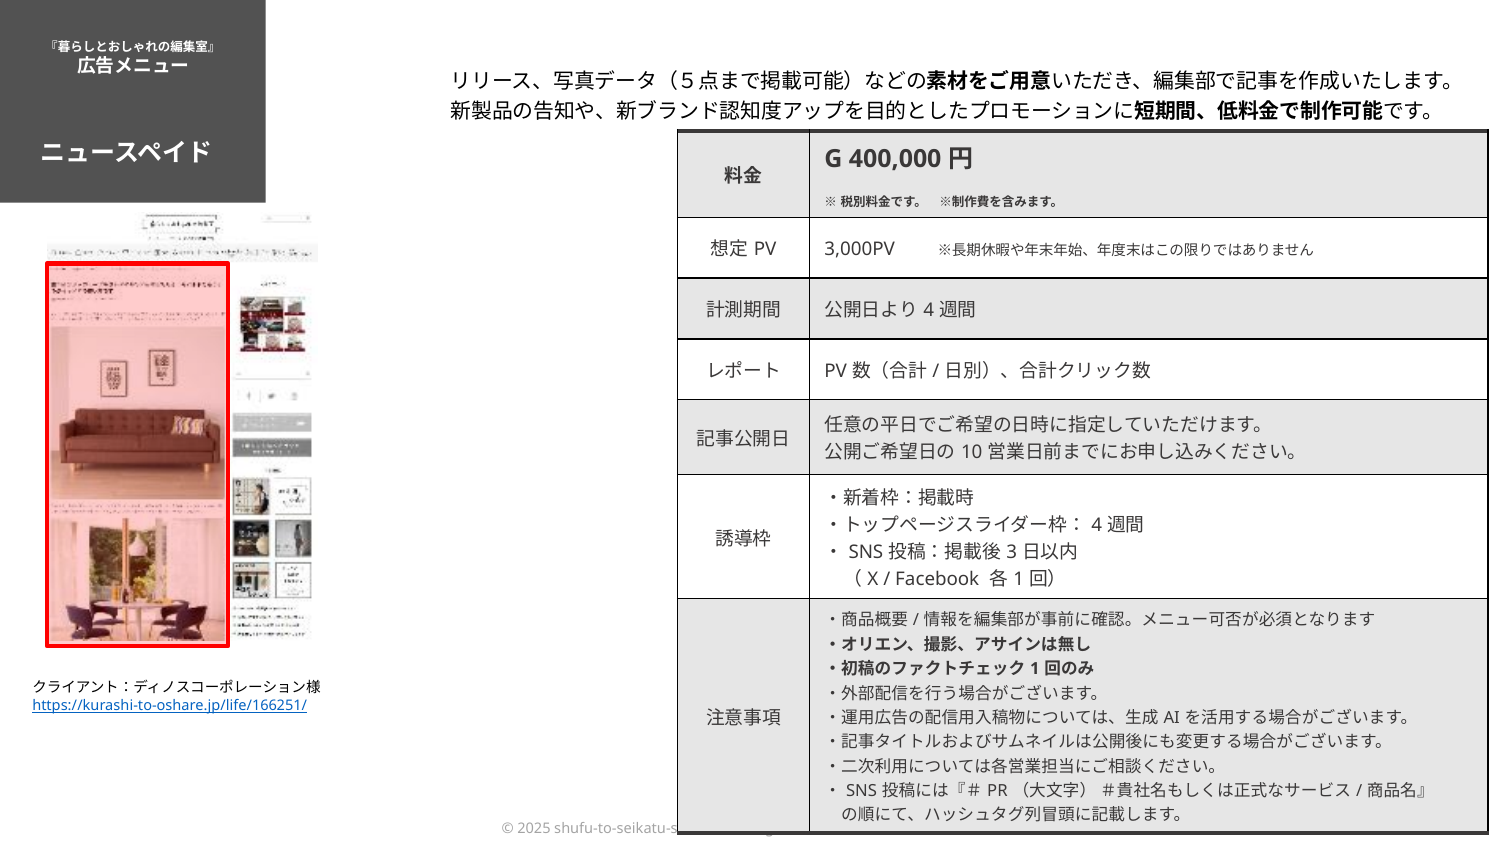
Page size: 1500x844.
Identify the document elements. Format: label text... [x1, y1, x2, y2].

text_box リリース、写真データ（５点まで掲載可能）などの素材をご用意いただき、編集部で記事を作成いたします。 新製品の告知や、新ブランド認知度アップを目的としたプロモーションに短期間、低料金で制作可能です。 [448, 55, 1491, 123]
text_box 『暮らしとおしゃれの編集室』 広告メニュー [43, 37, 222, 77]
text_box [0, 0, 266, 203]
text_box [17, 130, 1489, 771]
